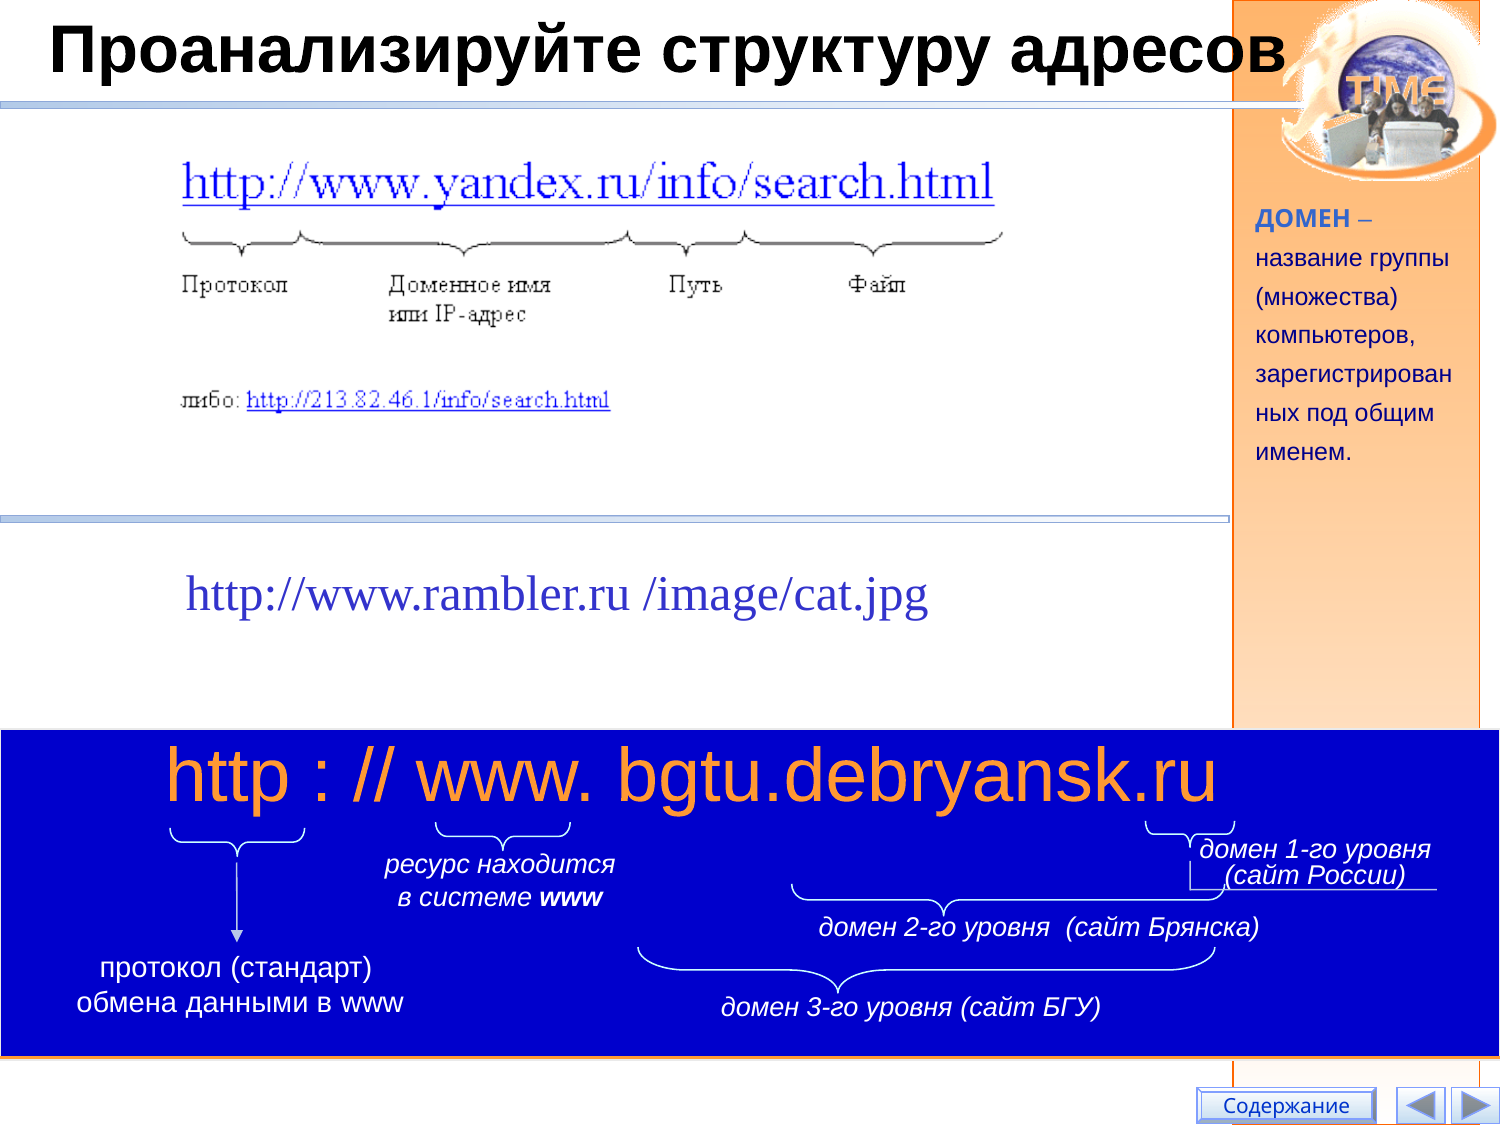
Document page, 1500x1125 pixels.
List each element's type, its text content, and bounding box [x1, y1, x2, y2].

text_box [1232, 0, 1265, 101]
text_box [1191, 883, 1225, 889]
text_box [0, 101, 1265, 109]
picture [170, 154, 1015, 416]
text_box http://www.rambler.ru /image/cat.jpg [171, 553, 1050, 628]
text_box [637, 947, 1215, 993]
text_box [170, 827, 305, 857]
picture [1271, 0, 1500, 181]
text_box [1451, 1087, 1500, 1124]
text_box [1145, 820, 1235, 848]
text_box [1232, 1061, 1480, 1125]
text_box домен 3-го уровня (сайт БГУ) [697, 981, 1125, 1030]
text_box [1232, 109, 1480, 728]
text_box домен 1-го уровня (сайт России) [1191, 830, 1439, 898]
text_box ДОМЕН – название группы (множества) компьютеров, зарегистрированных под общим именем. [1240, 185, 1474, 474]
text_box протокол (стандарт) обмена данными в www [37, 940, 443, 1026]
text_box [1396, 1087, 1446, 1124]
text_box домен 2-го уровня (сайт Брянска) [810, 902, 1268, 950]
text_box ресурс находится в системе www [381, 839, 619, 920]
text_box [435, 822, 571, 839]
text_box [0, 728, 1500, 1056]
text_box [230, 862, 244, 940]
text_box Содержание [1196, 1087, 1377, 1124]
text_box [791, 883, 1224, 916]
text_box [0, 515, 1229, 523]
